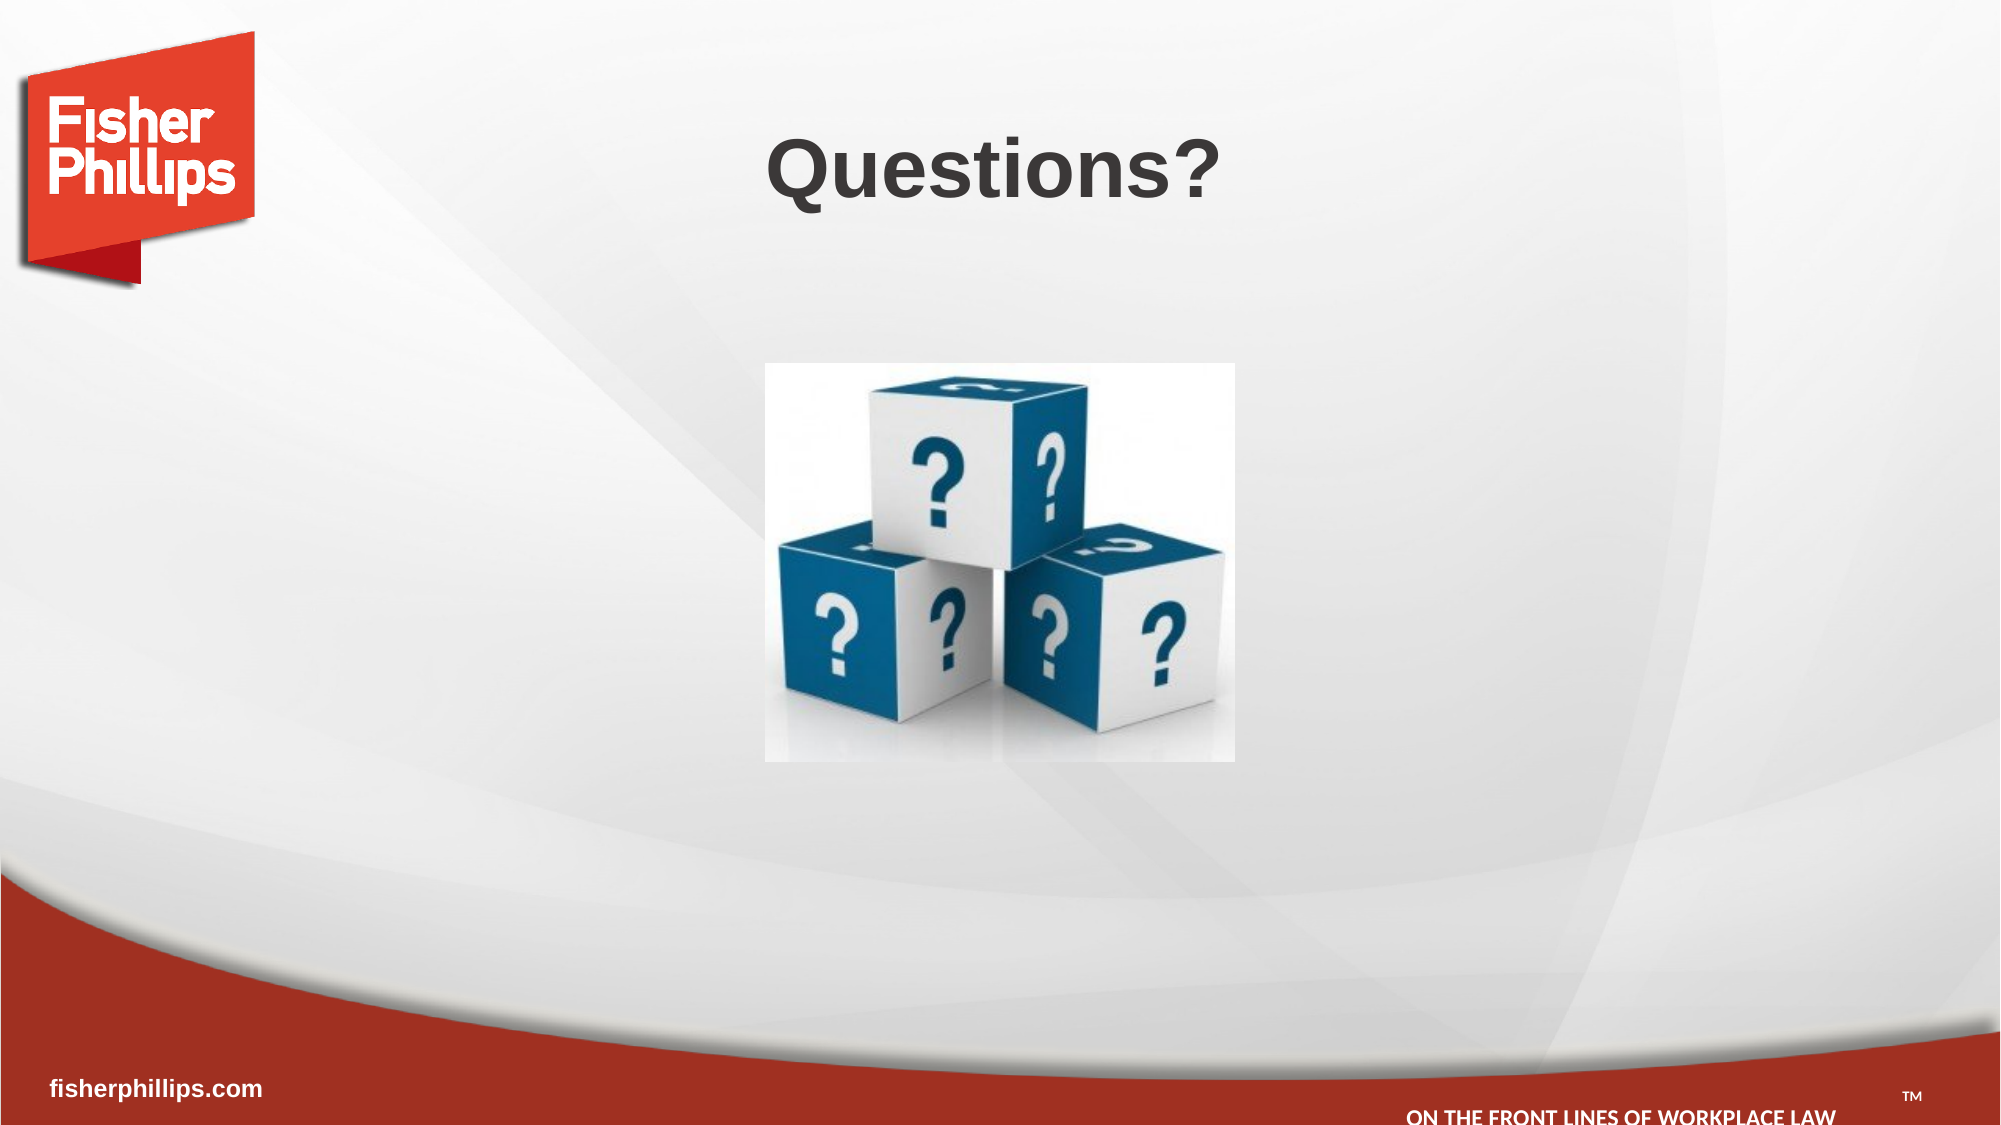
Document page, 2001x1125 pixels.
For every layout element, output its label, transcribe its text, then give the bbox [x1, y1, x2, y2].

picture [1460, 1119, 1467, 1125]
picture [3, 807, 2000, 1125]
picture [1583, 1116, 1590, 1125]
picture [1533, 1116, 1540, 1125]
picture [1517, 1113, 1526, 1123]
picture [1665, 1116, 1671, 1125]
picture [1683, 1113, 1692, 1123]
title Questions? [338, 38, 1650, 302]
picture [1822, 1116, 1828, 1125]
picture [0, 0, 2000, 806]
picture [1426, 1116, 1433, 1125]
picture [1410, 1113, 1419, 1123]
picture [1628, 1113, 1637, 1123]
